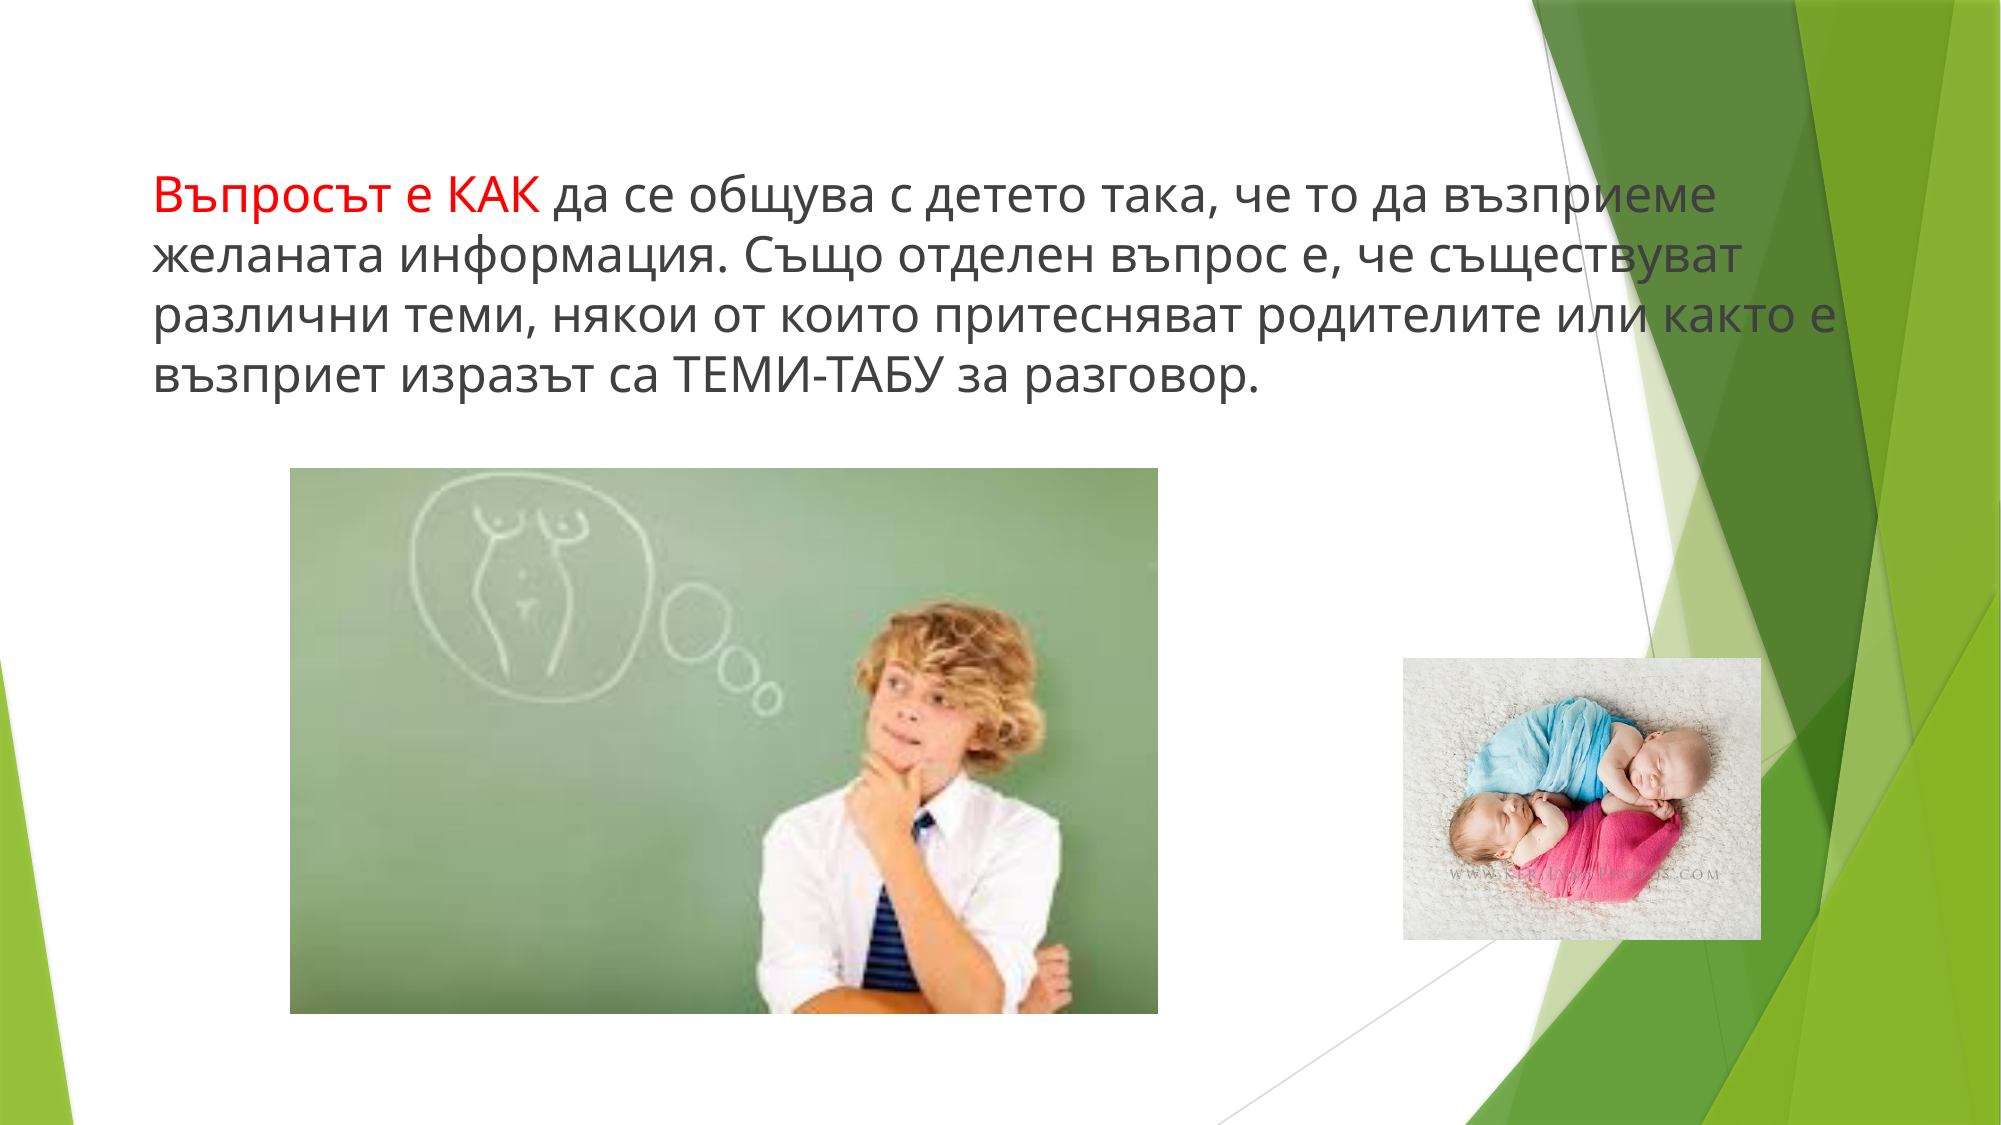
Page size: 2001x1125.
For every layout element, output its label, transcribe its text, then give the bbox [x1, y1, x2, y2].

picture [1402, 657, 1761, 940]
list Въпросът е КАК да се общува с детето така, че то да възприеме желаната информация. Също отделен въпрос е, че съществуват различни теми, някои от които притесняват родителите или както е възприет изразът са ТЕМИ-ТАБУ за разговор. [137, 154, 1863, 1014]
picture [290, 468, 1159, 1014]
